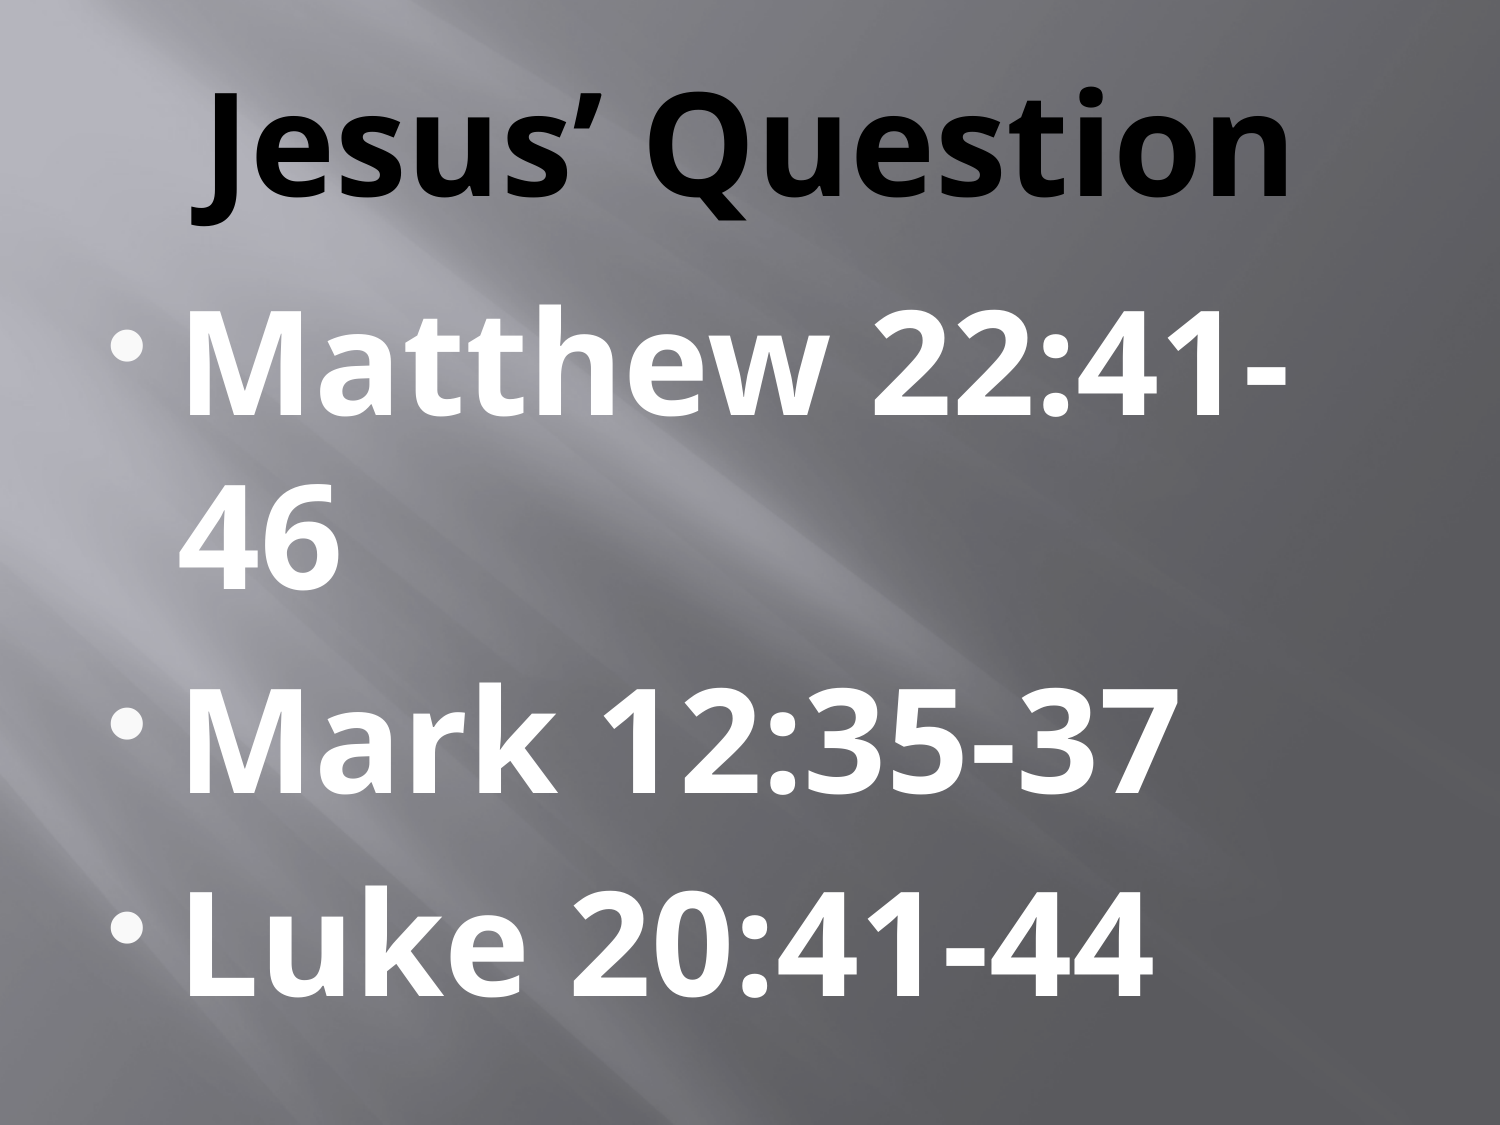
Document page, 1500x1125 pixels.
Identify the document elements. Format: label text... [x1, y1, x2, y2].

list Matthew 22:41-46 Mark 12:35-37 Luke 20:41-44 [75, 262, 1425, 1035]
title Jesus’ Question [75, 45, 1425, 233]
